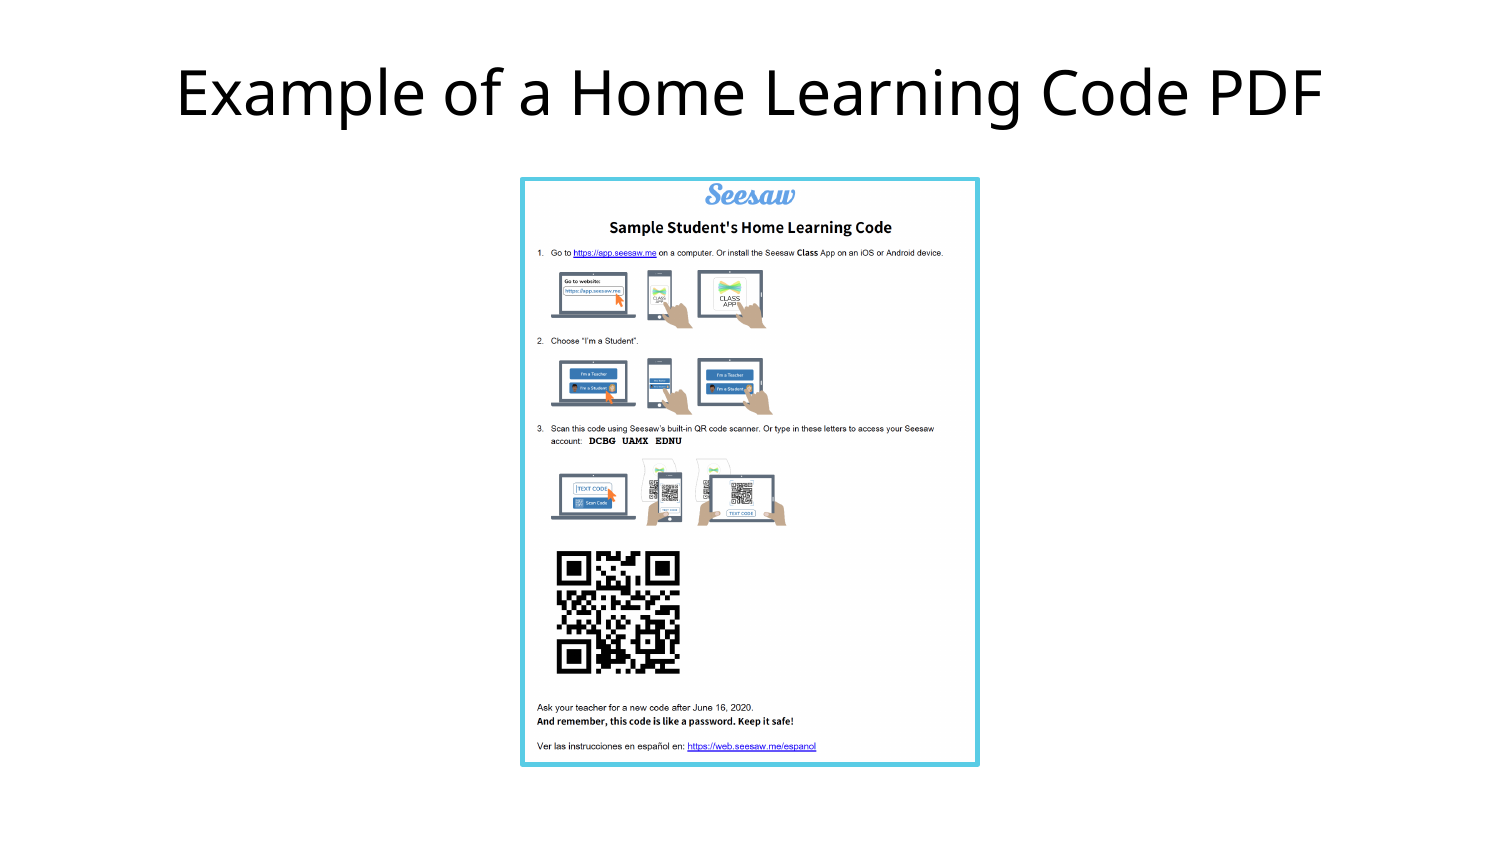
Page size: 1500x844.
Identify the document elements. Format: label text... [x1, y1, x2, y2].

text_box Example of a Home Learning Code PDF [71, 37, 1429, 157]
picture [524, 180, 976, 763]
